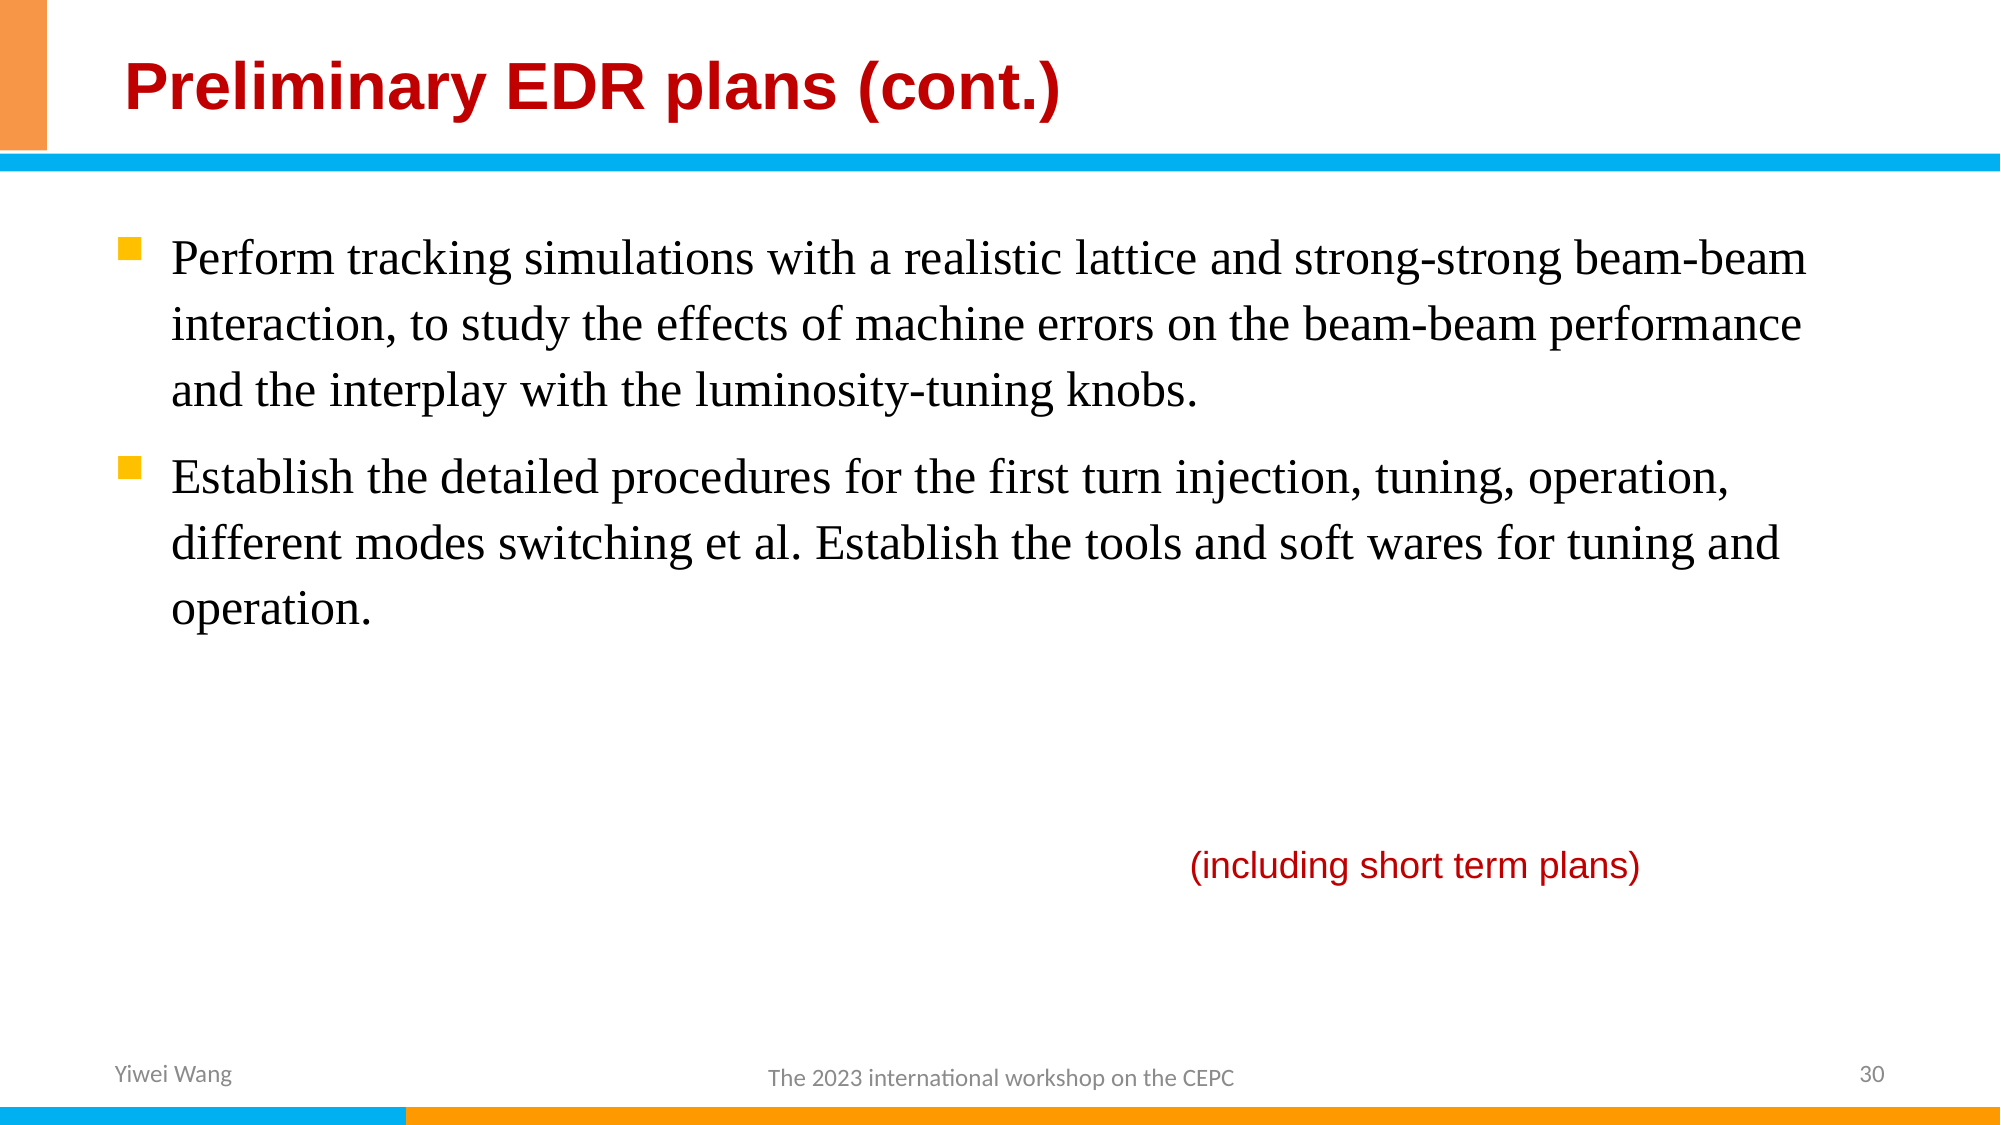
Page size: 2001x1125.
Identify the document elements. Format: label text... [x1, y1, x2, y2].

title Preliminary EDR plans (cont.) [109, 23, 1875, 143]
text_box (including short term plans) [1174, 834, 1656, 894]
footer The 2023 international workshop on the CEPC [588, 1047, 1416, 1106]
slide_number 30 [1433, 1042, 1900, 1103]
list Perform tracking simulations with a realistic lattice and strong-strong beam-beam interaction, to study the effects of machine errors on the beam-beam performance and the interplay with the luminosity-tuning knobs. Establish the detailed procedures for the first turn injection, tuning, operation, different modes switching et al. Establish the tools and soft wares for tuning and operation. [99, 210, 1900, 1043]
slide_number Yiwei Wang [99, 1042, 567, 1103]
